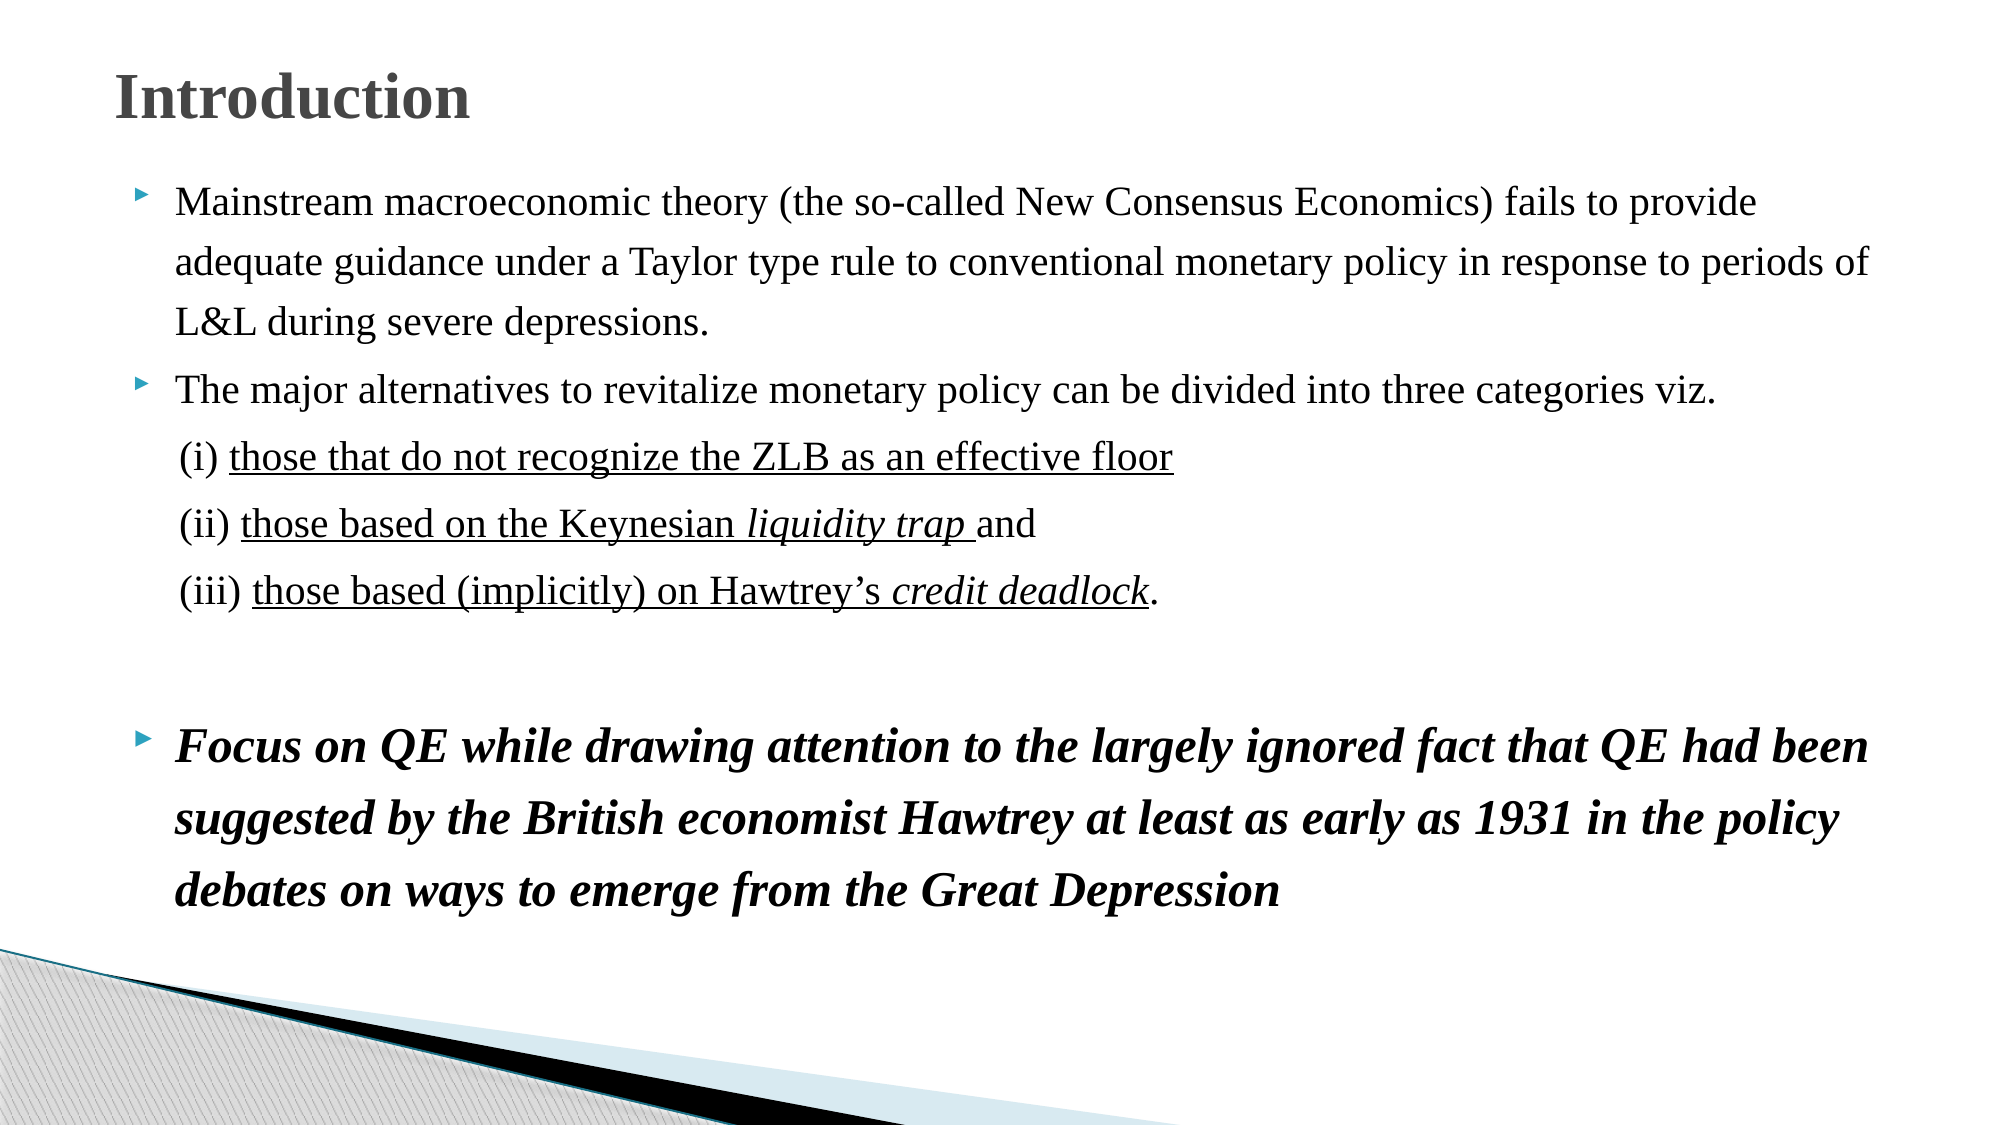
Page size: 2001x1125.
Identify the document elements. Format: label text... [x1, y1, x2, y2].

title Introduction [99, 45, 1900, 140]
list Mainstream macroeconomic theory (the so-called New Consensus Economics) fails to provide adequate guidance under a Taylor type rule to conventional monetary policy in response to periods of L&L during severe depressions. The major alternatives to revitalize monetary policy can be divided into three categories viz. (i) those that do not recognize the ZLB as an effective floor (ii) those based on the Keynesian liquidity trap and (iii) those based (implicitly) on Hawtrey’s credit deadlock. Focus on QE while drawing attention to the largely ignored fact that QE had been suggested by the British economist Hawtrey at least as early as 1931 in the policy debates on ways to emerge from the Great Depression [99, 156, 1900, 1080]
